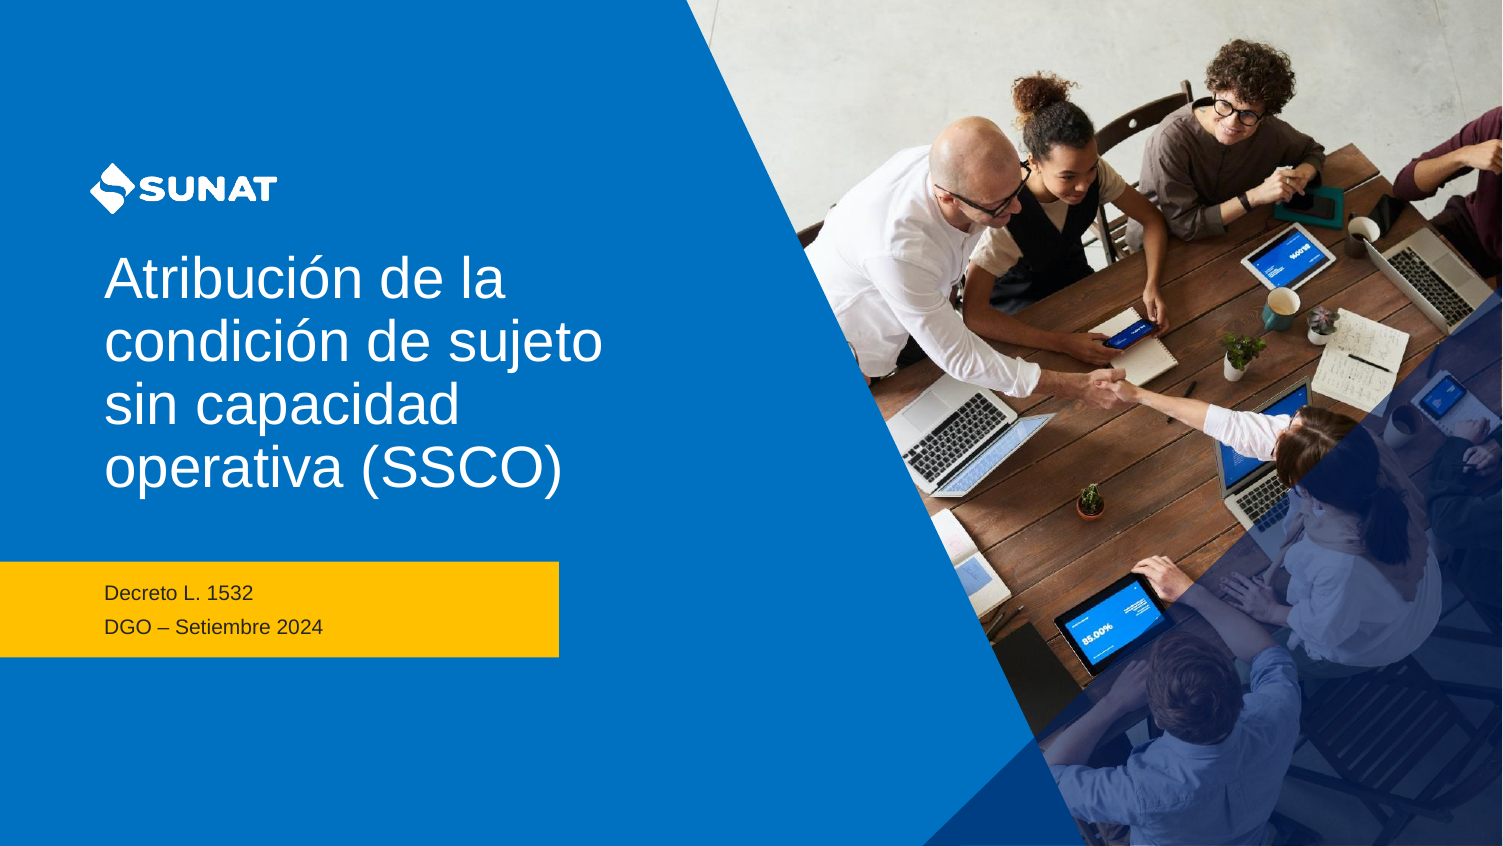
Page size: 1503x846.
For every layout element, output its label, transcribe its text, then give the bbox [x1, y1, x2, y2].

picture [687, 0, 1503, 838]
title Atribución de la condición de sujeto sin capacidad operativa (SSCO) [89, 277, 651, 508]
picture [89, 163, 278, 214]
subtitle Decreto L. 1532 DGO – Setiembre 2024 [89, 574, 472, 647]
